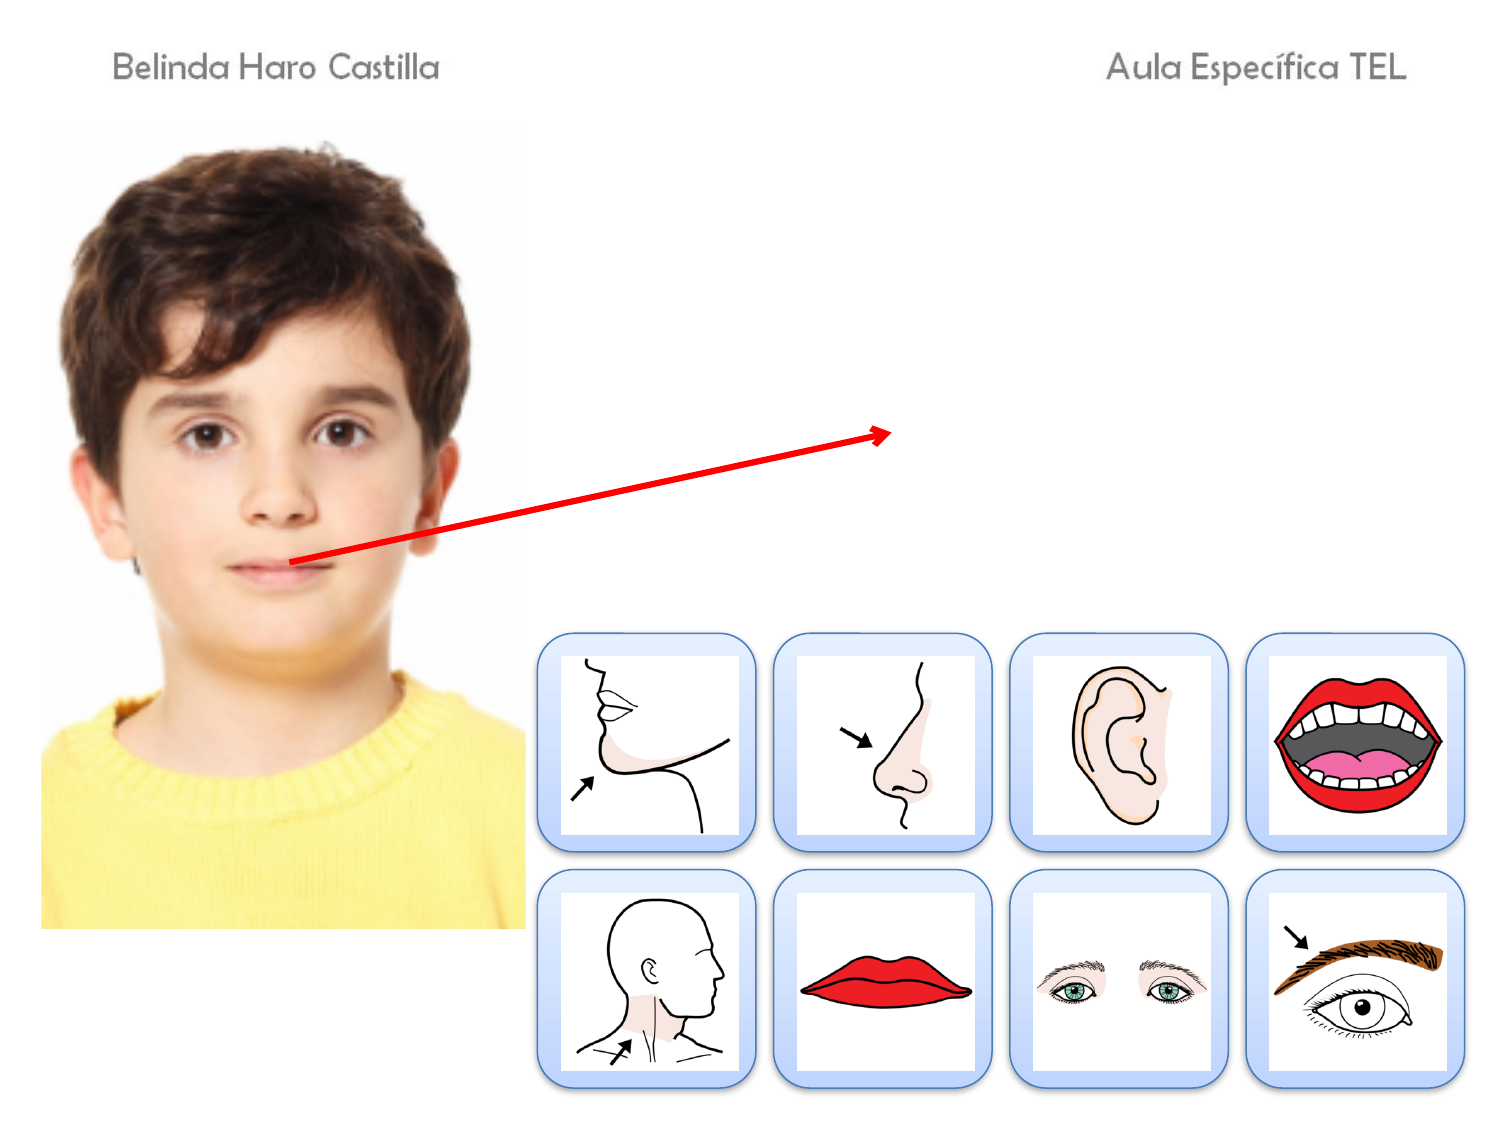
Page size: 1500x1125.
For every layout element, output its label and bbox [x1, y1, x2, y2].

text_box [772, 632, 993, 853]
picture [41, 125, 526, 929]
text_box [536, 868, 757, 1089]
text_box [1245, 868, 1466, 1089]
text_box [1009, 632, 1230, 853]
picture [1033, 656, 1211, 835]
picture [88, 30, 1439, 98]
text_box [1009, 868, 1230, 1089]
text_box [772, 868, 993, 1089]
text_box [536, 632, 757, 853]
text_box [289, 432, 892, 563]
picture [1269, 656, 1448, 835]
picture [796, 892, 975, 1071]
picture [1033, 892, 1211, 1071]
picture [796, 656, 975, 835]
picture [560, 892, 739, 1071]
picture [1269, 892, 1448, 1071]
text_box [1245, 632, 1466, 853]
picture [560, 656, 739, 835]
